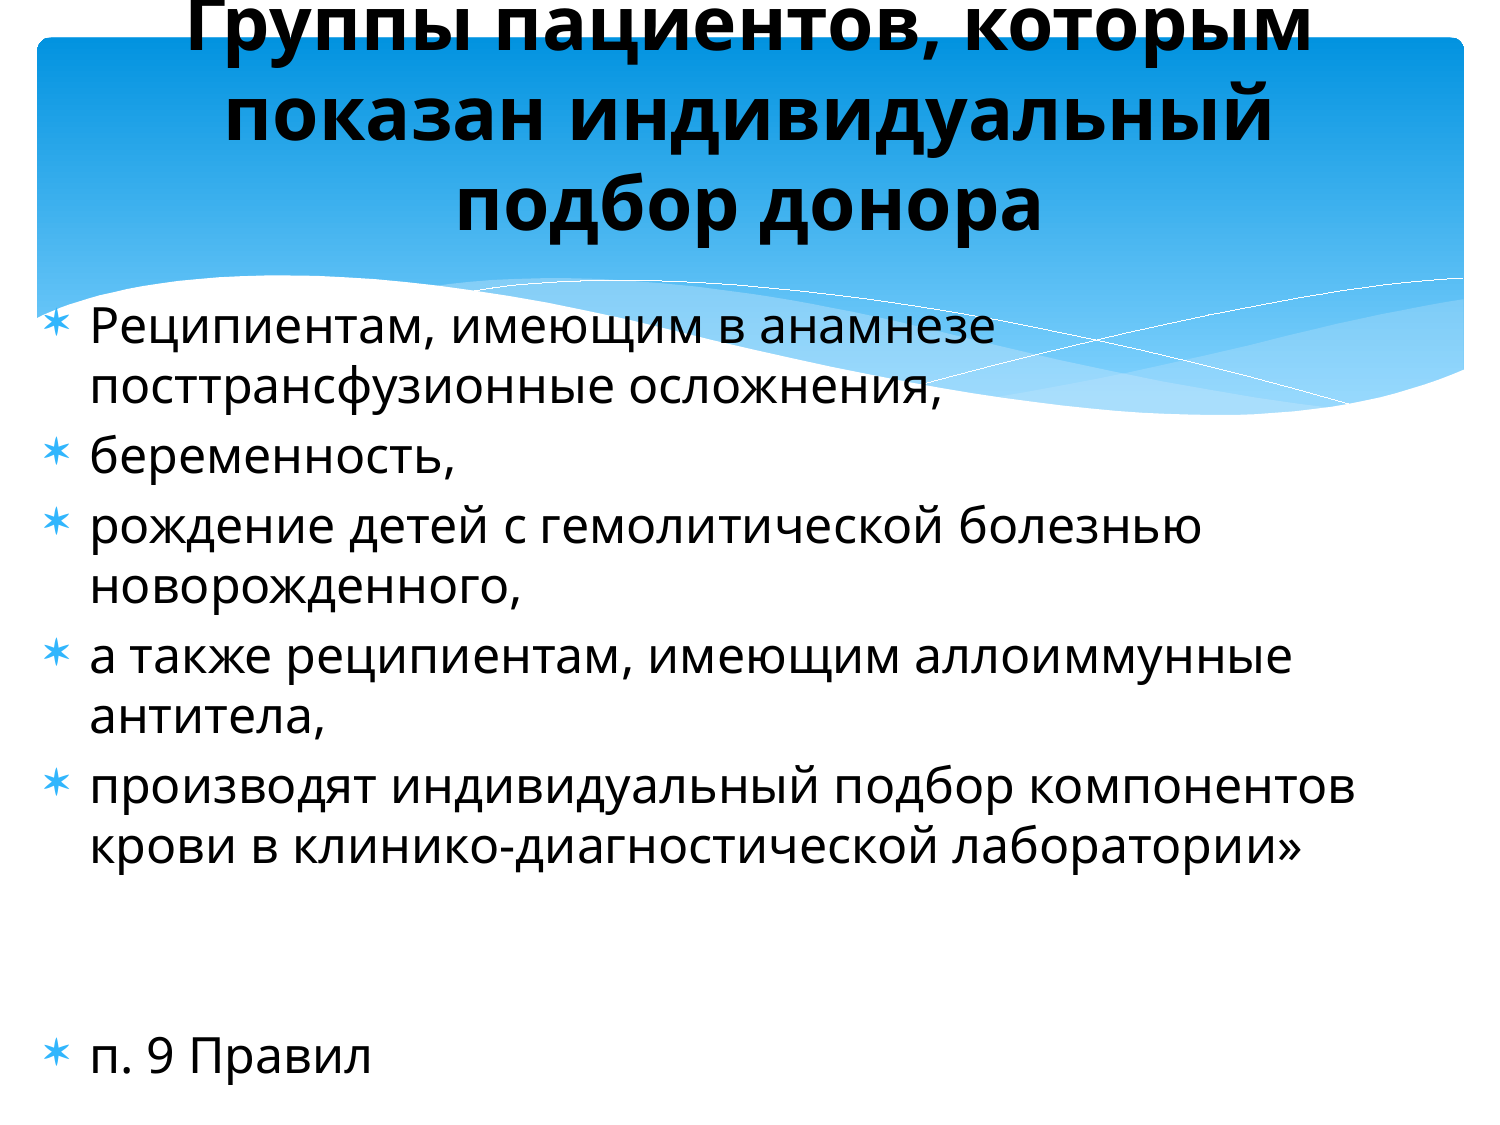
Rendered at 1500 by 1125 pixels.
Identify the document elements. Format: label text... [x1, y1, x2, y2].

list Реципиентам, имеющим в анамнезе посттрансфузионные осложнения, беременность, рождение детей с гемолитической болезнью новорожденного, а также реципиентам, имеющим аллоиммунные антитела, производят индивидуальный подбор компонентов крови в клинико-диагностической лаборатории» п. 9 Правил [29, 285, 1498, 1024]
title Группы пациентов, которым показан индивидуальный подбор донора [75, 7, 1425, 213]
